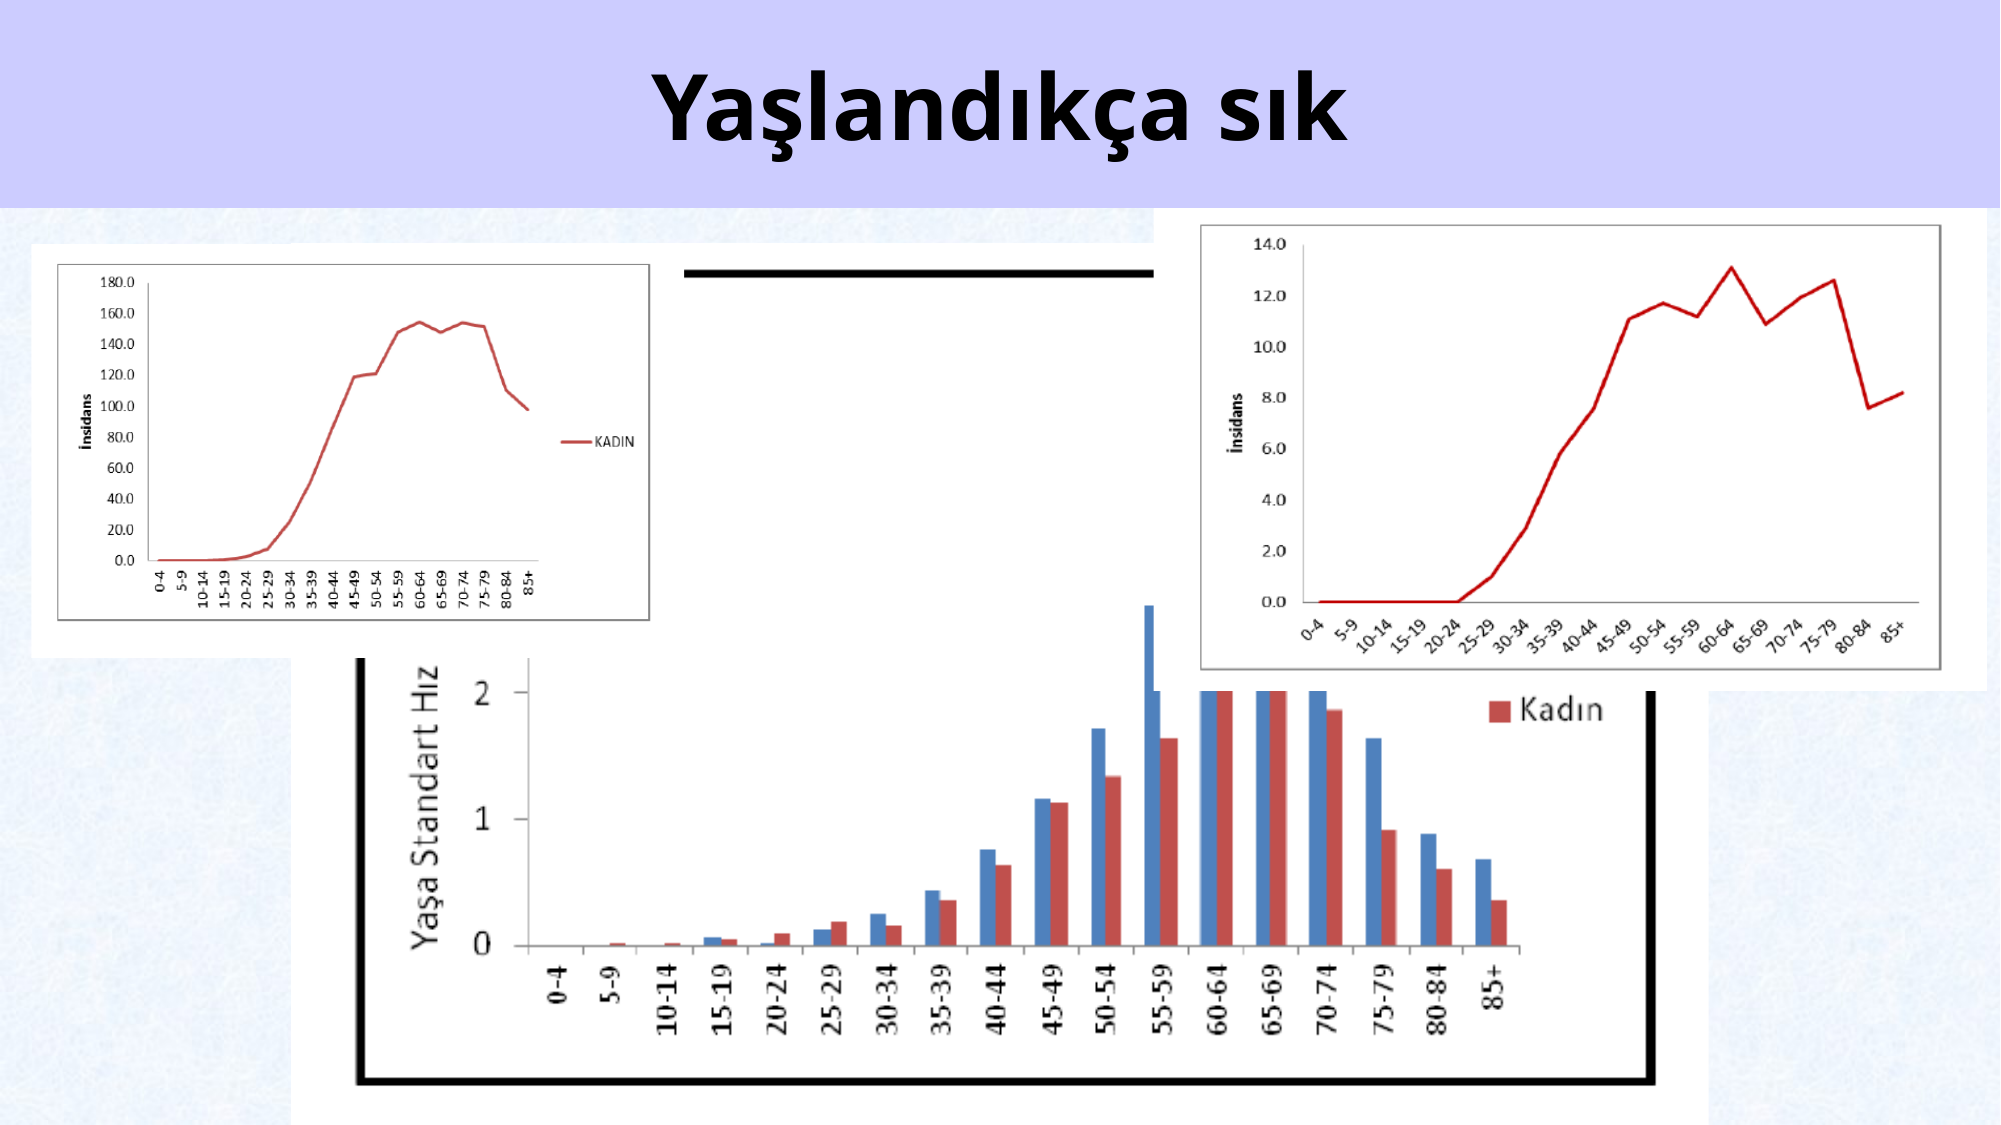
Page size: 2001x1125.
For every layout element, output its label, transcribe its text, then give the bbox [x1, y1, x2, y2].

picture [0, 0, 2001, 1125]
title Yaşlandıkça sık [0, 0, 2000, 208]
